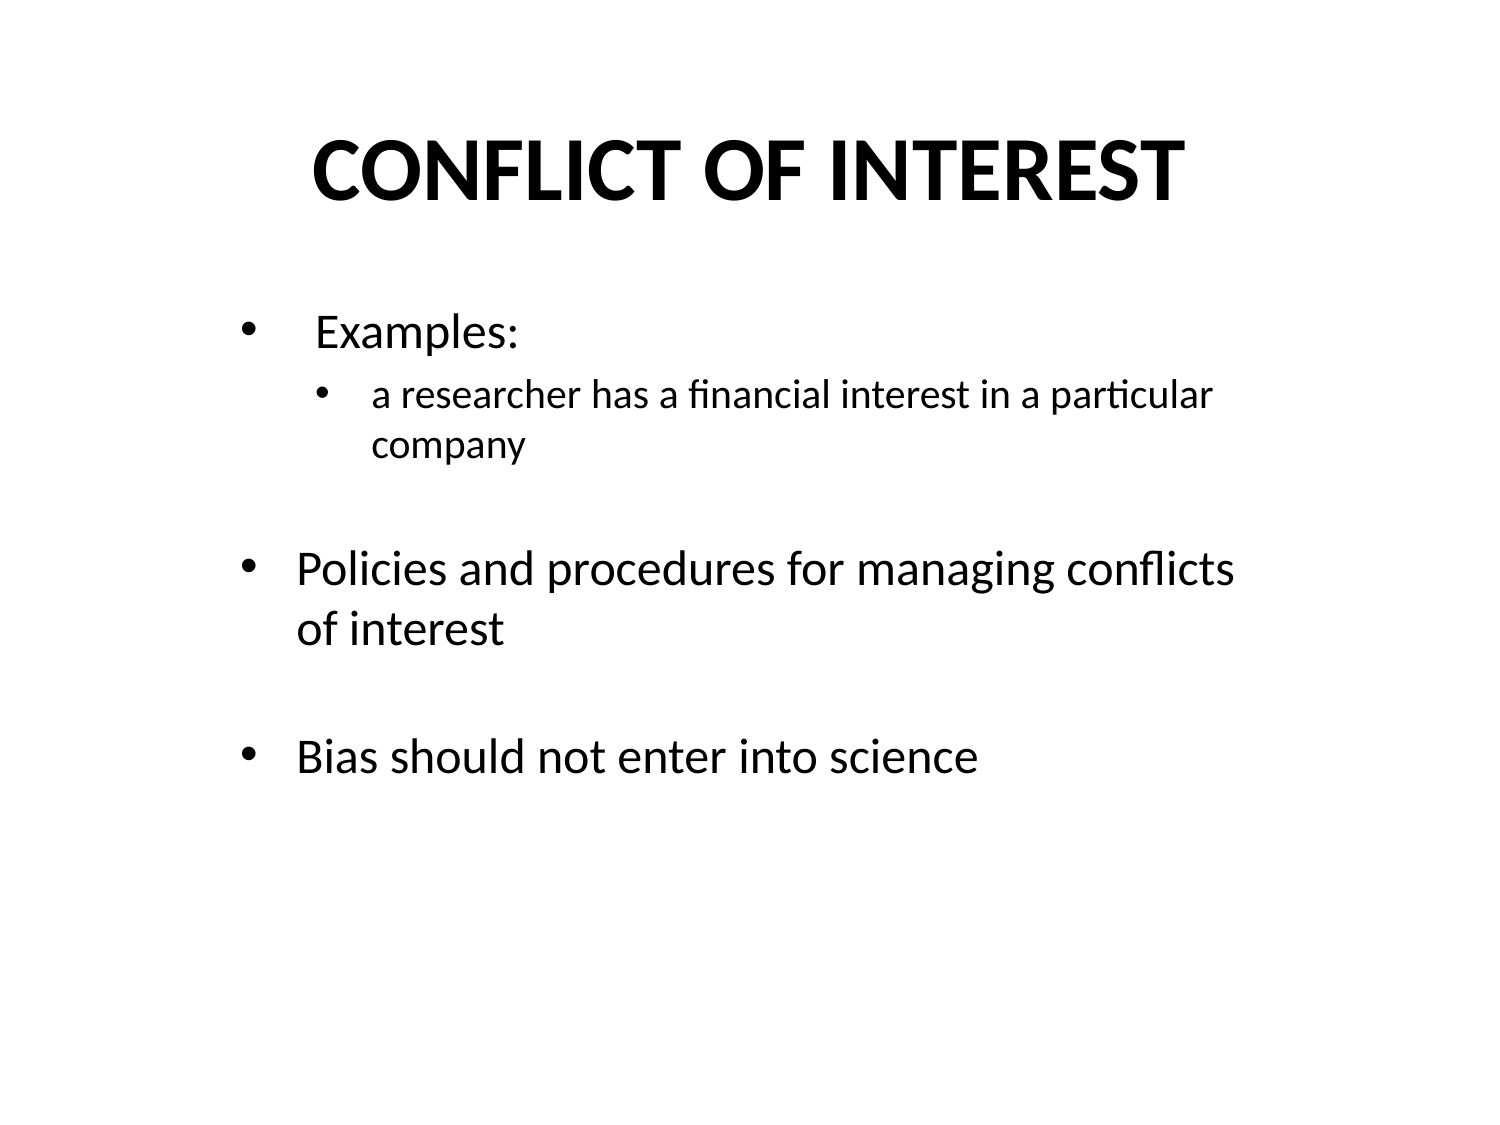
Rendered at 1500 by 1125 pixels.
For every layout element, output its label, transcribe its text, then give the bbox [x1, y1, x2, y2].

title CONFLICT OF INTEREST [112, 42, 1388, 284]
subtitle Examples: a researcher has a financial interest in a particular company Policies and procedures for managing conflicts of interest Bias should not enter into science [225, 290, 1275, 925]
